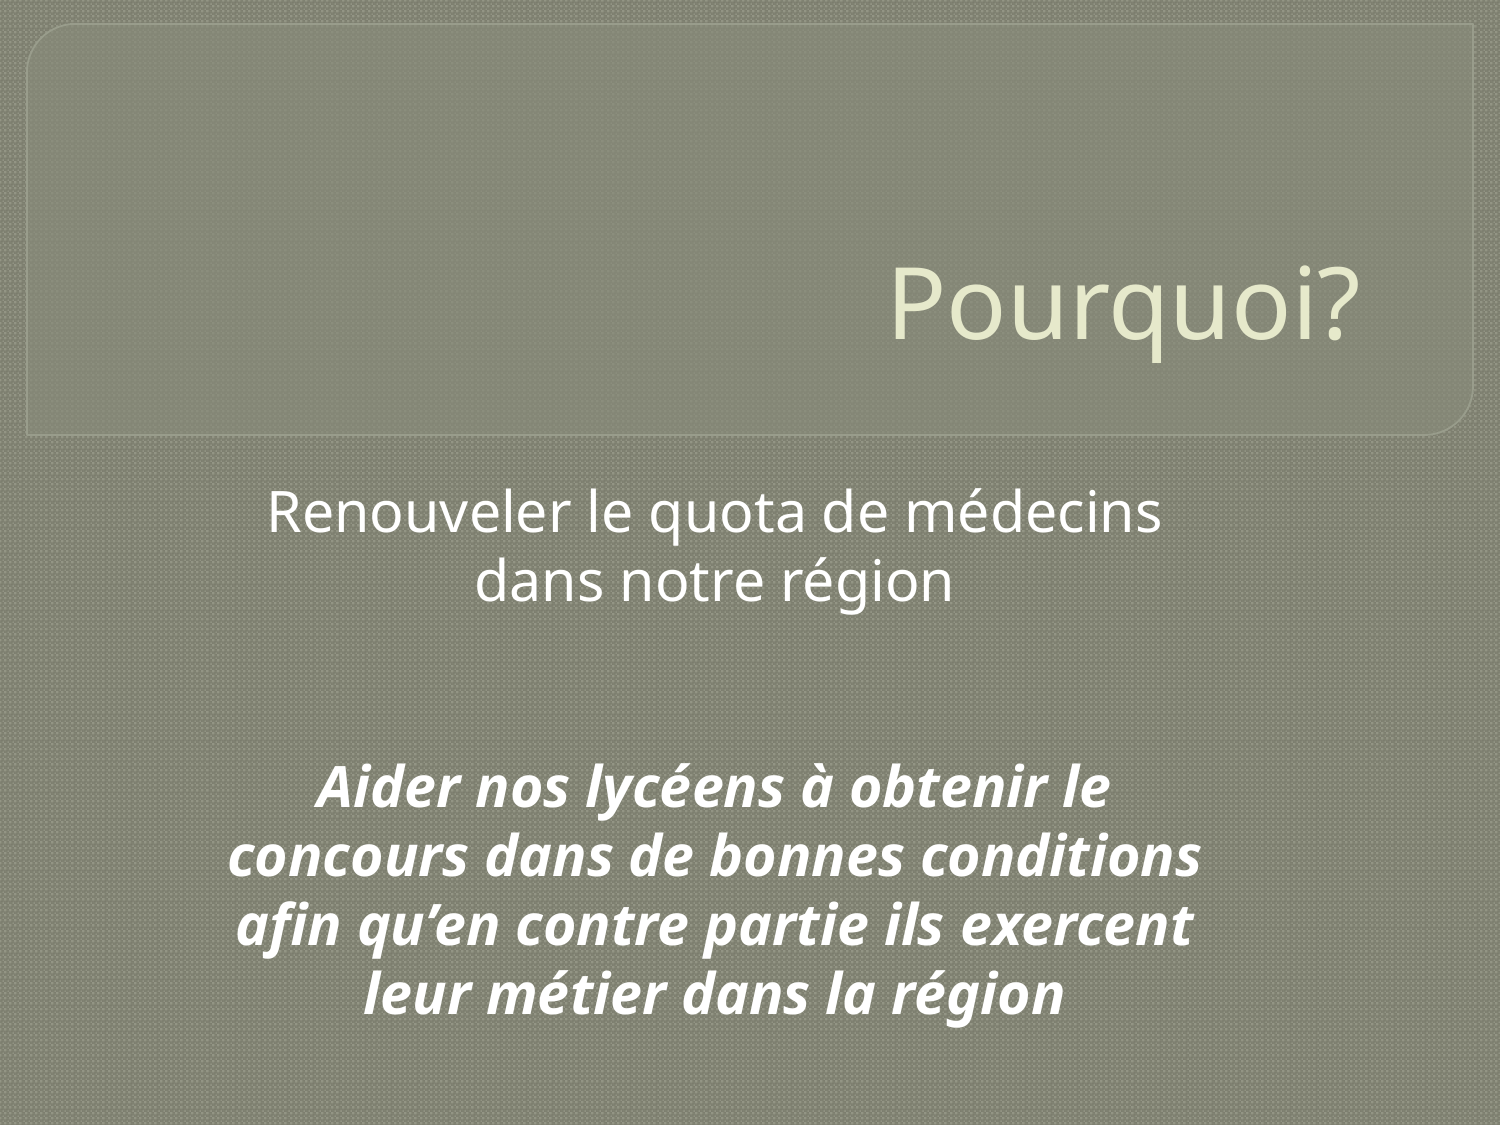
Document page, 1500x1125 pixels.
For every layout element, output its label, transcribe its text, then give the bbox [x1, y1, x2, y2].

title Pourquoi? [123, 125, 1399, 367]
subtitle Renouveler le quota de médecins dans notre région Aider nos lycéens à obtenir le concours dans de bonnes conditions afin qu’en contre partie ils exercent leur métier dans la région [206, 468, 1257, 1035]
